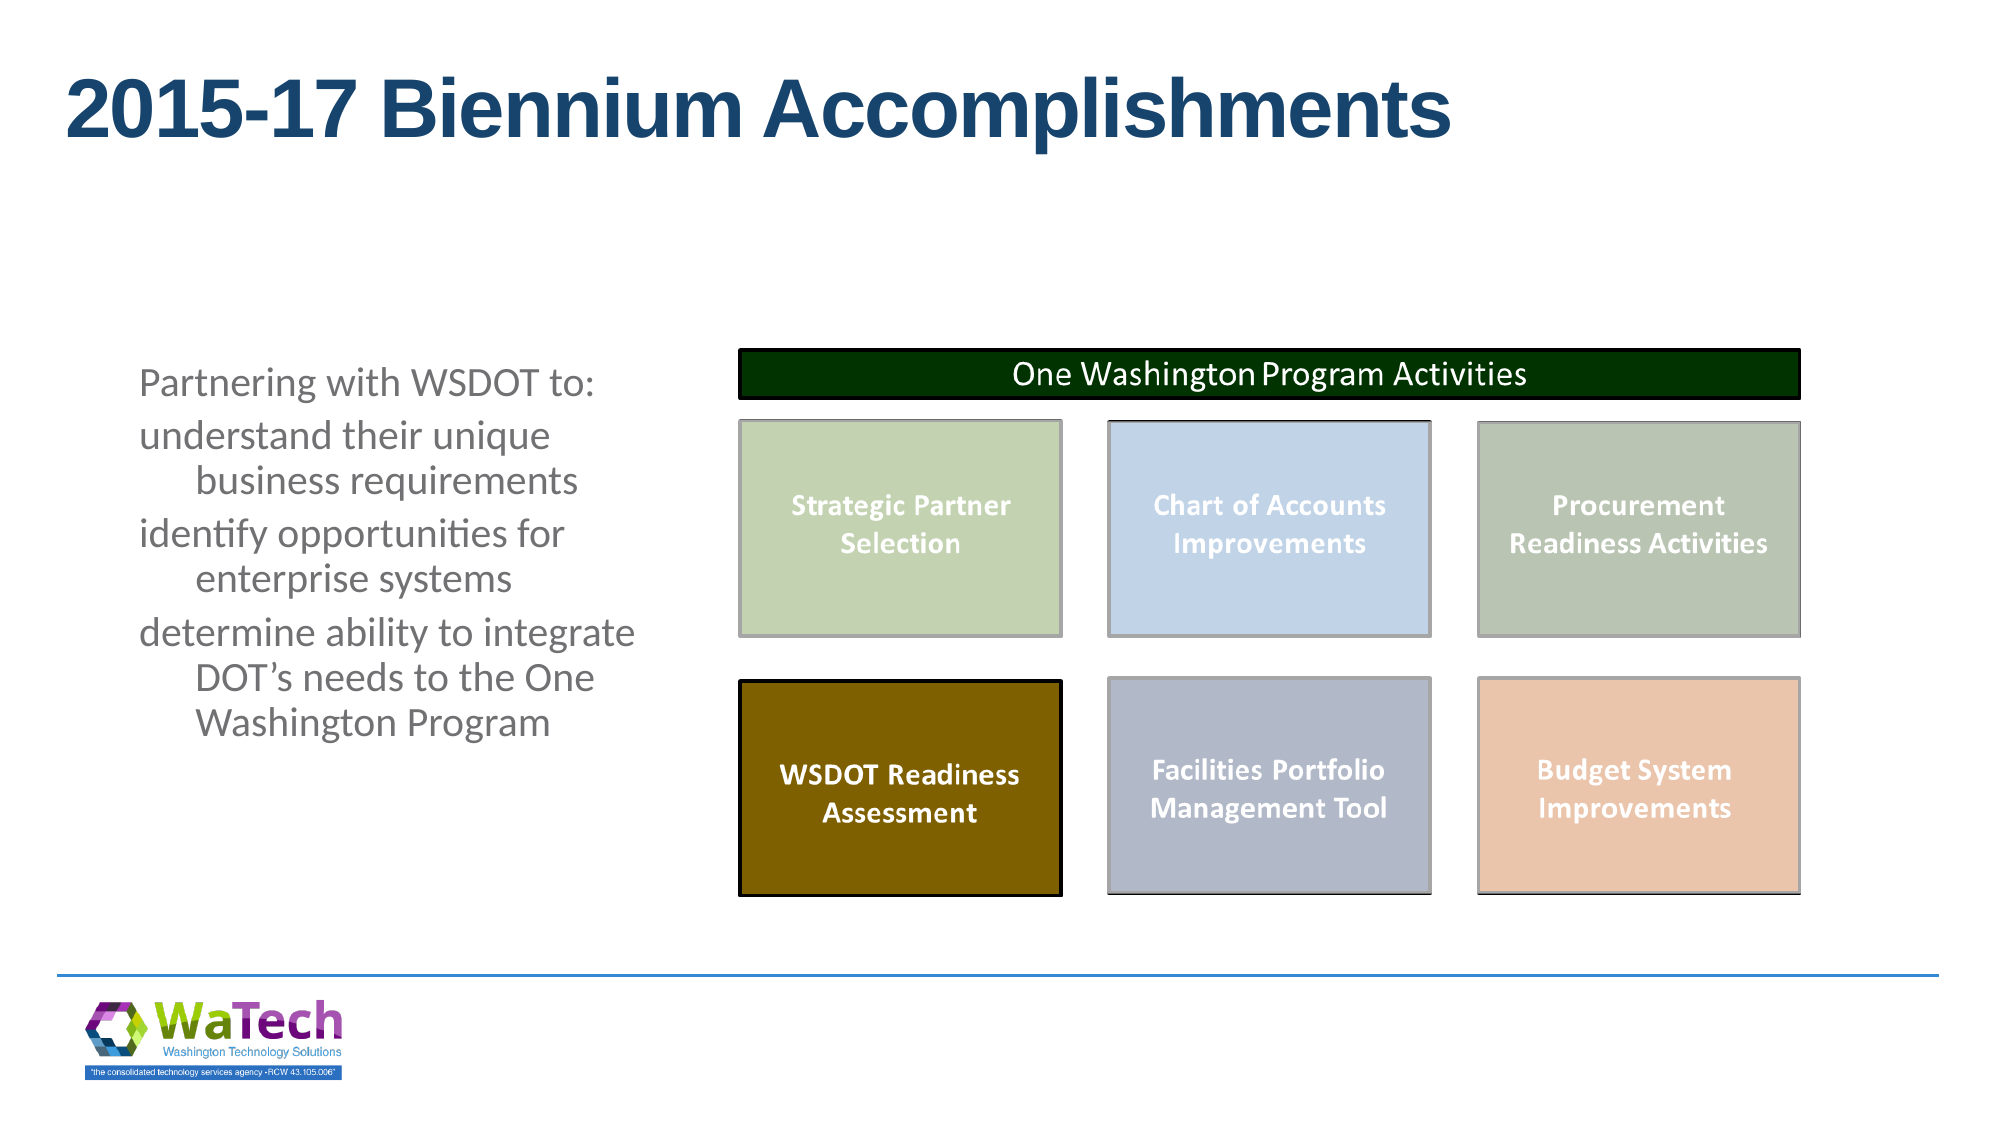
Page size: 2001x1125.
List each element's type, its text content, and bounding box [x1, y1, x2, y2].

picture [737, 339, 1802, 897]
picture [84, 997, 342, 1085]
list Partnering with WSDOT to: understand their unique business requirements identify opportunities for enterprise systems determine ability to integrate DOT’s needs to the One Washington Program [124, 352, 671, 894]
title 2015-17 Biennium Accomplishments [50, 57, 1671, 237]
